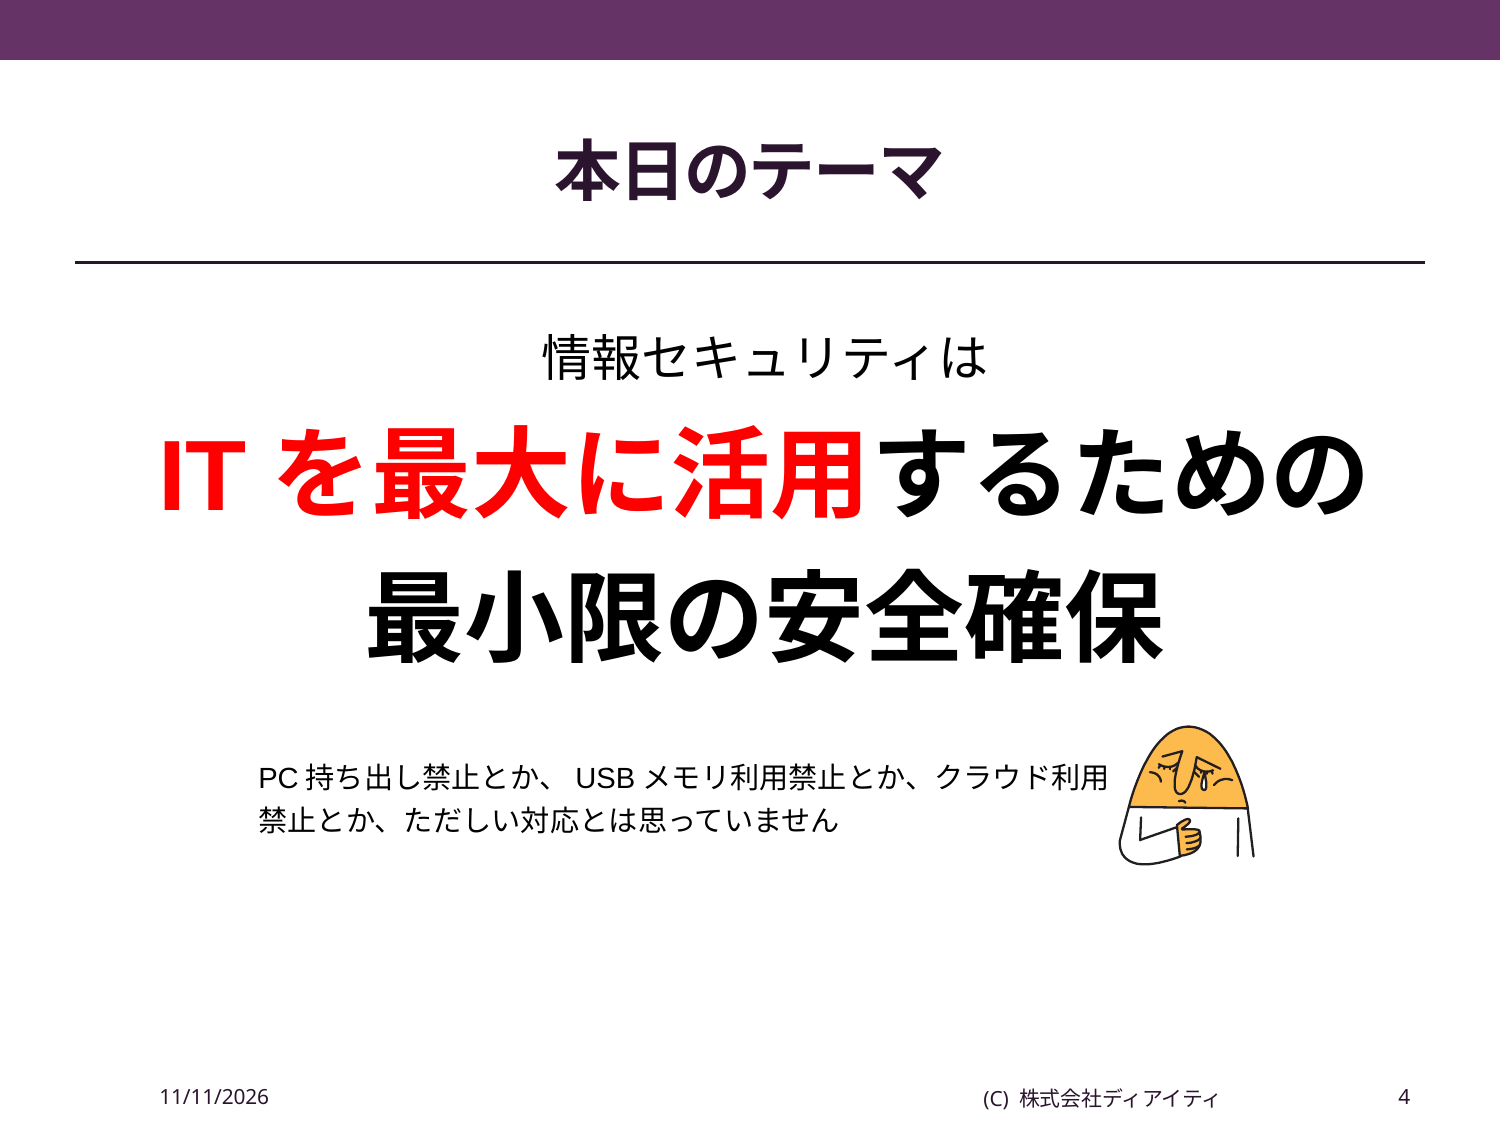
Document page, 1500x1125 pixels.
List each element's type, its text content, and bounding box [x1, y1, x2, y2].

title 本日のテーマ [75, 87, 1425, 250]
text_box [243, 724, 1256, 867]
text_box 情報セキュリティは ITを最大に活用するための 最小限の安全確保 [143, 307, 1386, 683]
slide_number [75, 1071, 354, 1125]
footer (C) 株式会社ディアイティ [367, 1071, 1238, 1125]
slide_number 4 [1250, 1071, 1425, 1125]
